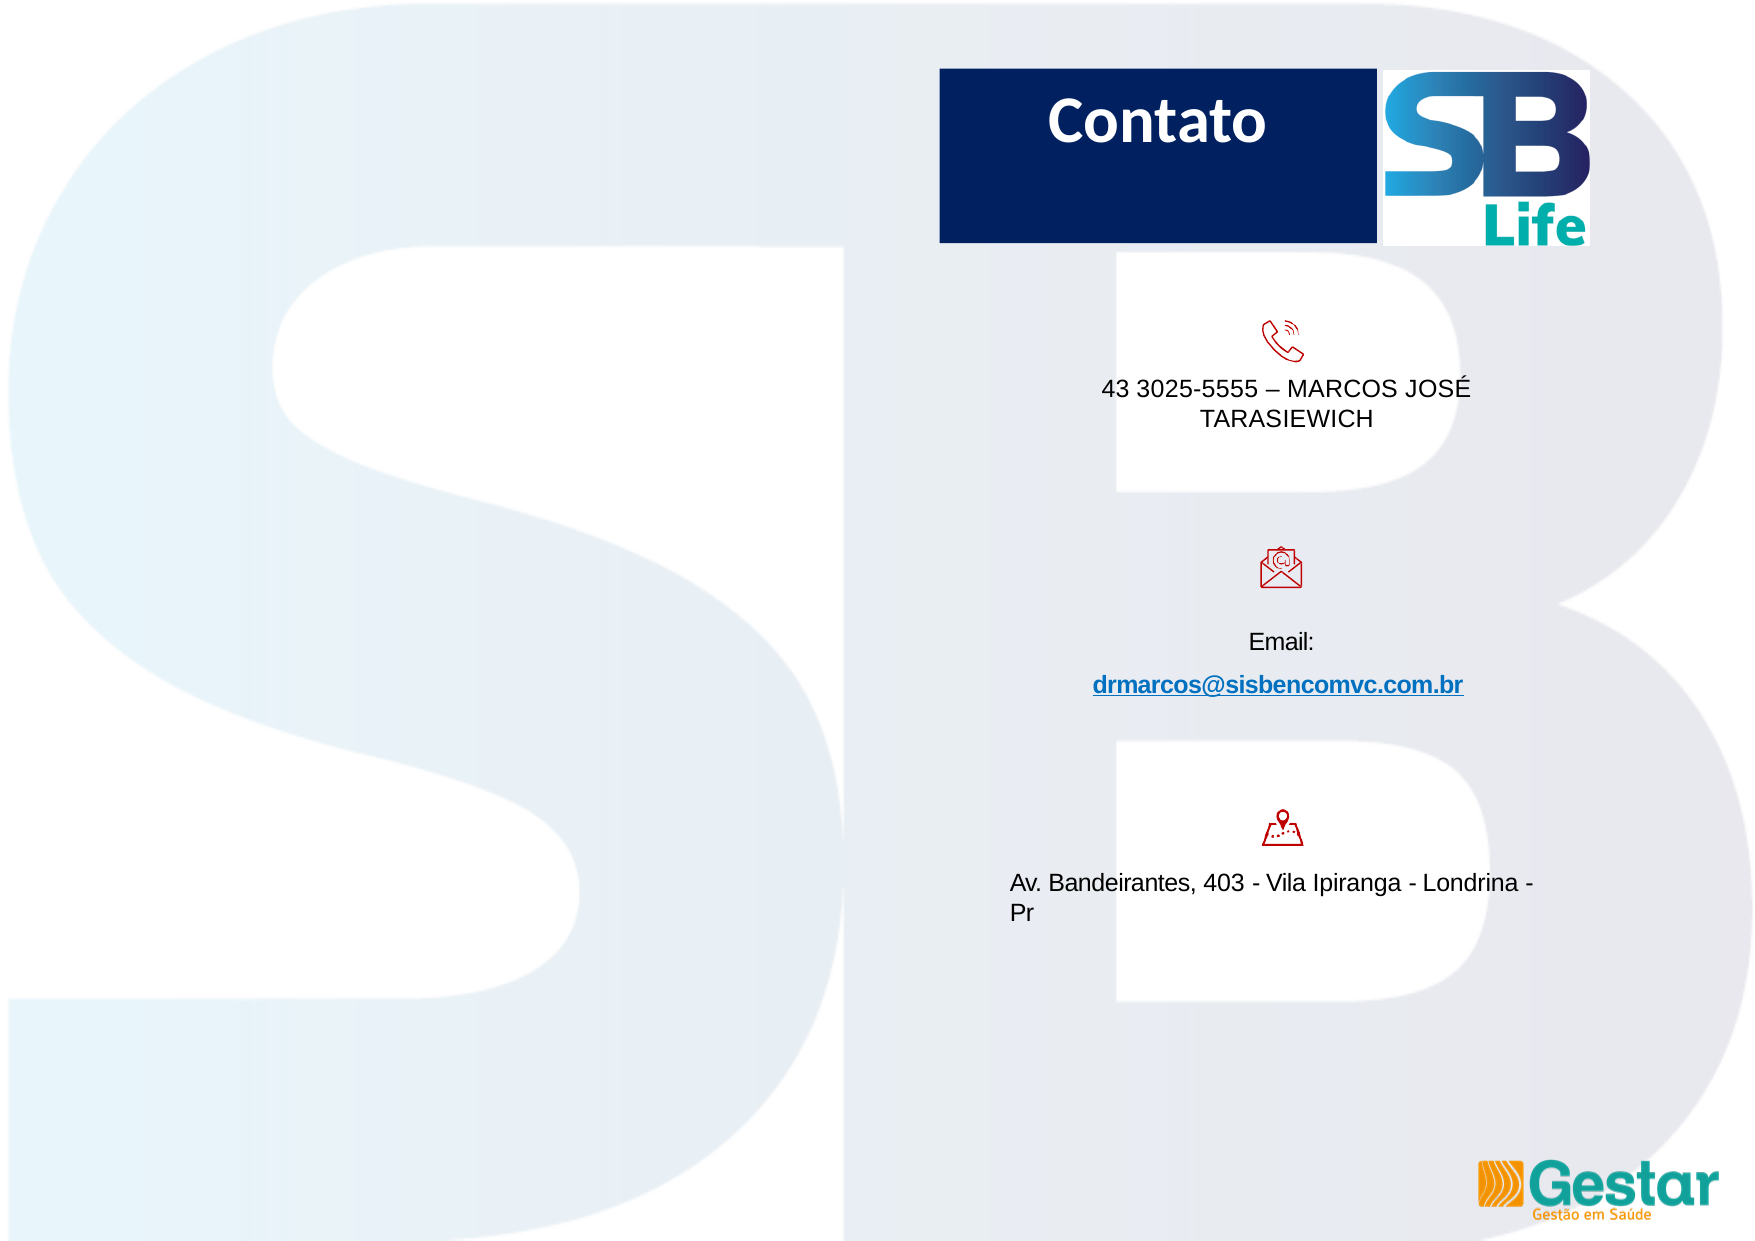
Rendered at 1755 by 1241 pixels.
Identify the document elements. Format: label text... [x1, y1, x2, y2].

picture [1476, 1155, 1721, 1221]
text_box [1262, 320, 1304, 363]
text_box [1261, 809, 1304, 847]
text_box [1260, 546, 1303, 589]
text_box 43 3025-5555 – MARCOS JOSÉ TARASIEWICH [1060, 370, 1512, 433]
picture [1382, 70, 1590, 246]
text_box [1272, 551, 1290, 569]
text_box [1284, 320, 1299, 335]
text_box Contato [939, 68, 1377, 244]
text_box Av. Bandeirantes, 403 - Vila Ipiranga - Londrina - Pr [1007, 864, 1561, 927]
text_box Email: drmarcos@sisbencomvc.com.br [1050, 613, 1512, 698]
